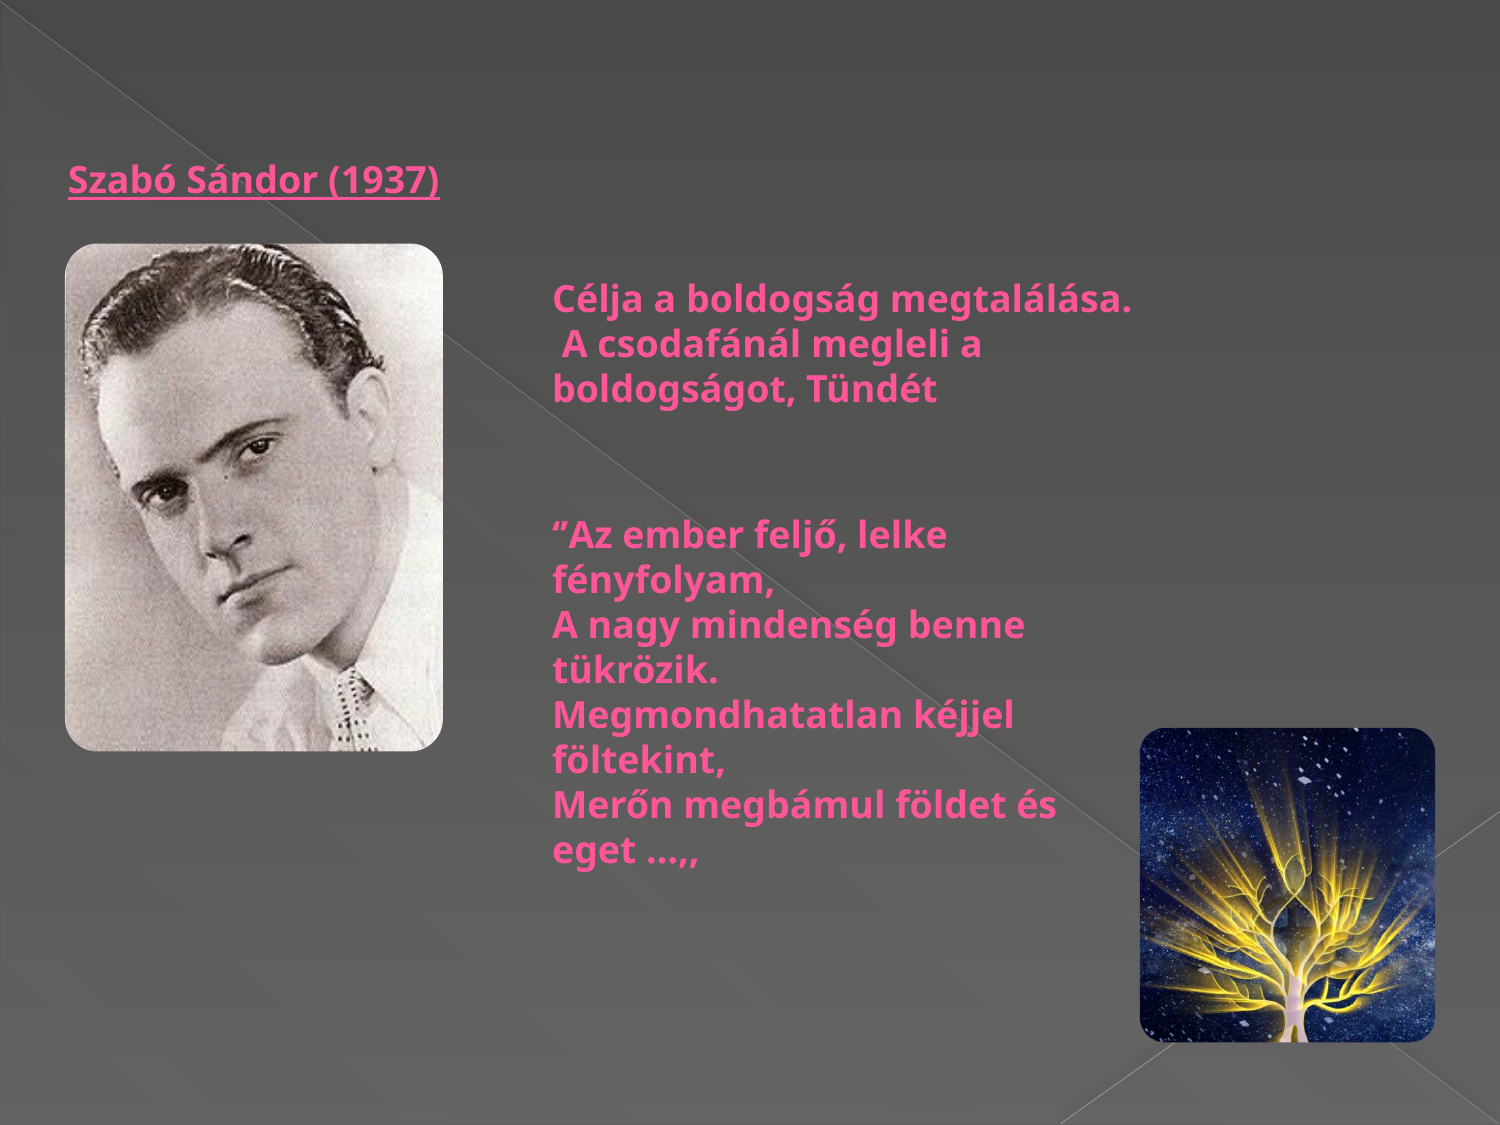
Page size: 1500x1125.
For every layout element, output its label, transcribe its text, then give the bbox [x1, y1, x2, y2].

picture [64, 243, 444, 752]
text_box ‘’Az ember feljő, lelke fényfolyam, A nagy mindenség benne tükrözik. Megmondhatatlan kéjjel föltekint, Merőn megbámul földet és eget …,, [537, 503, 1128, 879]
text_box Célja a boldogság megtalálása. A csodafánál megleli a boldogságot, Tündét [537, 267, 1211, 417]
picture [1139, 727, 1436, 1043]
text_box Szabó Sándor (1937) [53, 148, 467, 209]
